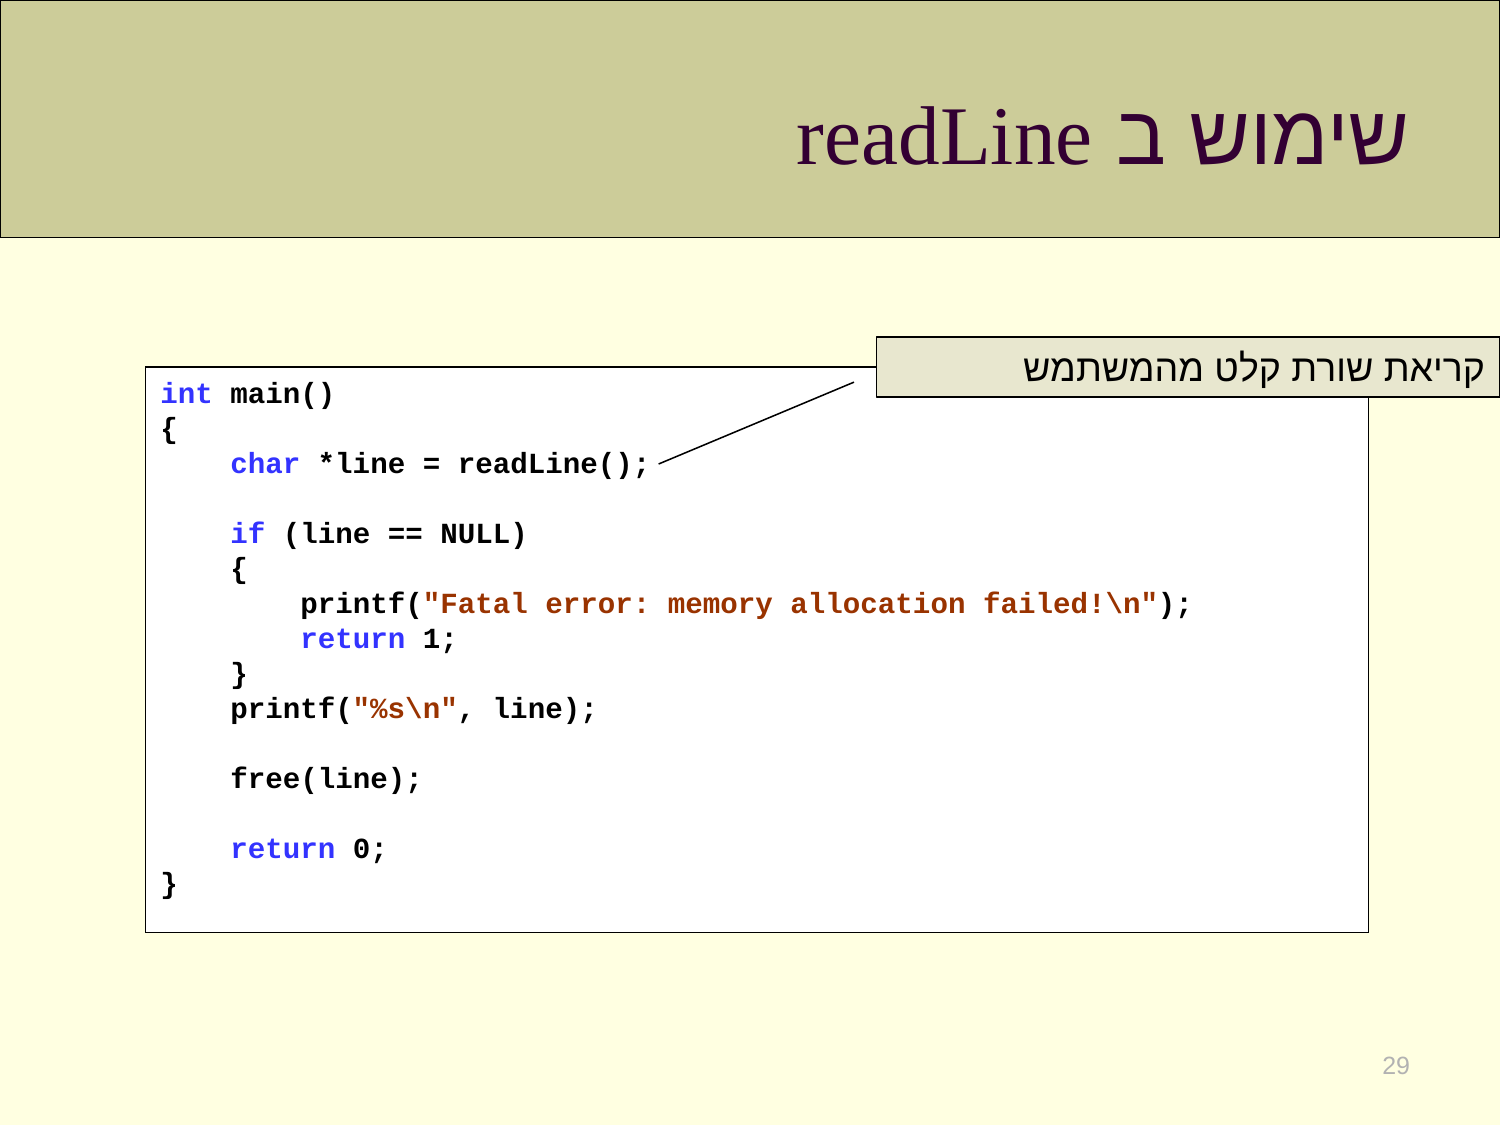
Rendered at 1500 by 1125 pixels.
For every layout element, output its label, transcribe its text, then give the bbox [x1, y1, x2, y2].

text_box קריאת שורת קלט מהמשתמש [876, 336, 1500, 397]
title שימוש ב readLine [74, 37, 1426, 226]
text_box int main() { char *line = readLine(); if (line == NULL) { printf("Fatal error: memory allocation failed!\n"); return 1; } printf("%s\n", line); free(line); return 0; } [145, 367, 1369, 933]
slide_number 29 [1074, 1042, 1425, 1103]
